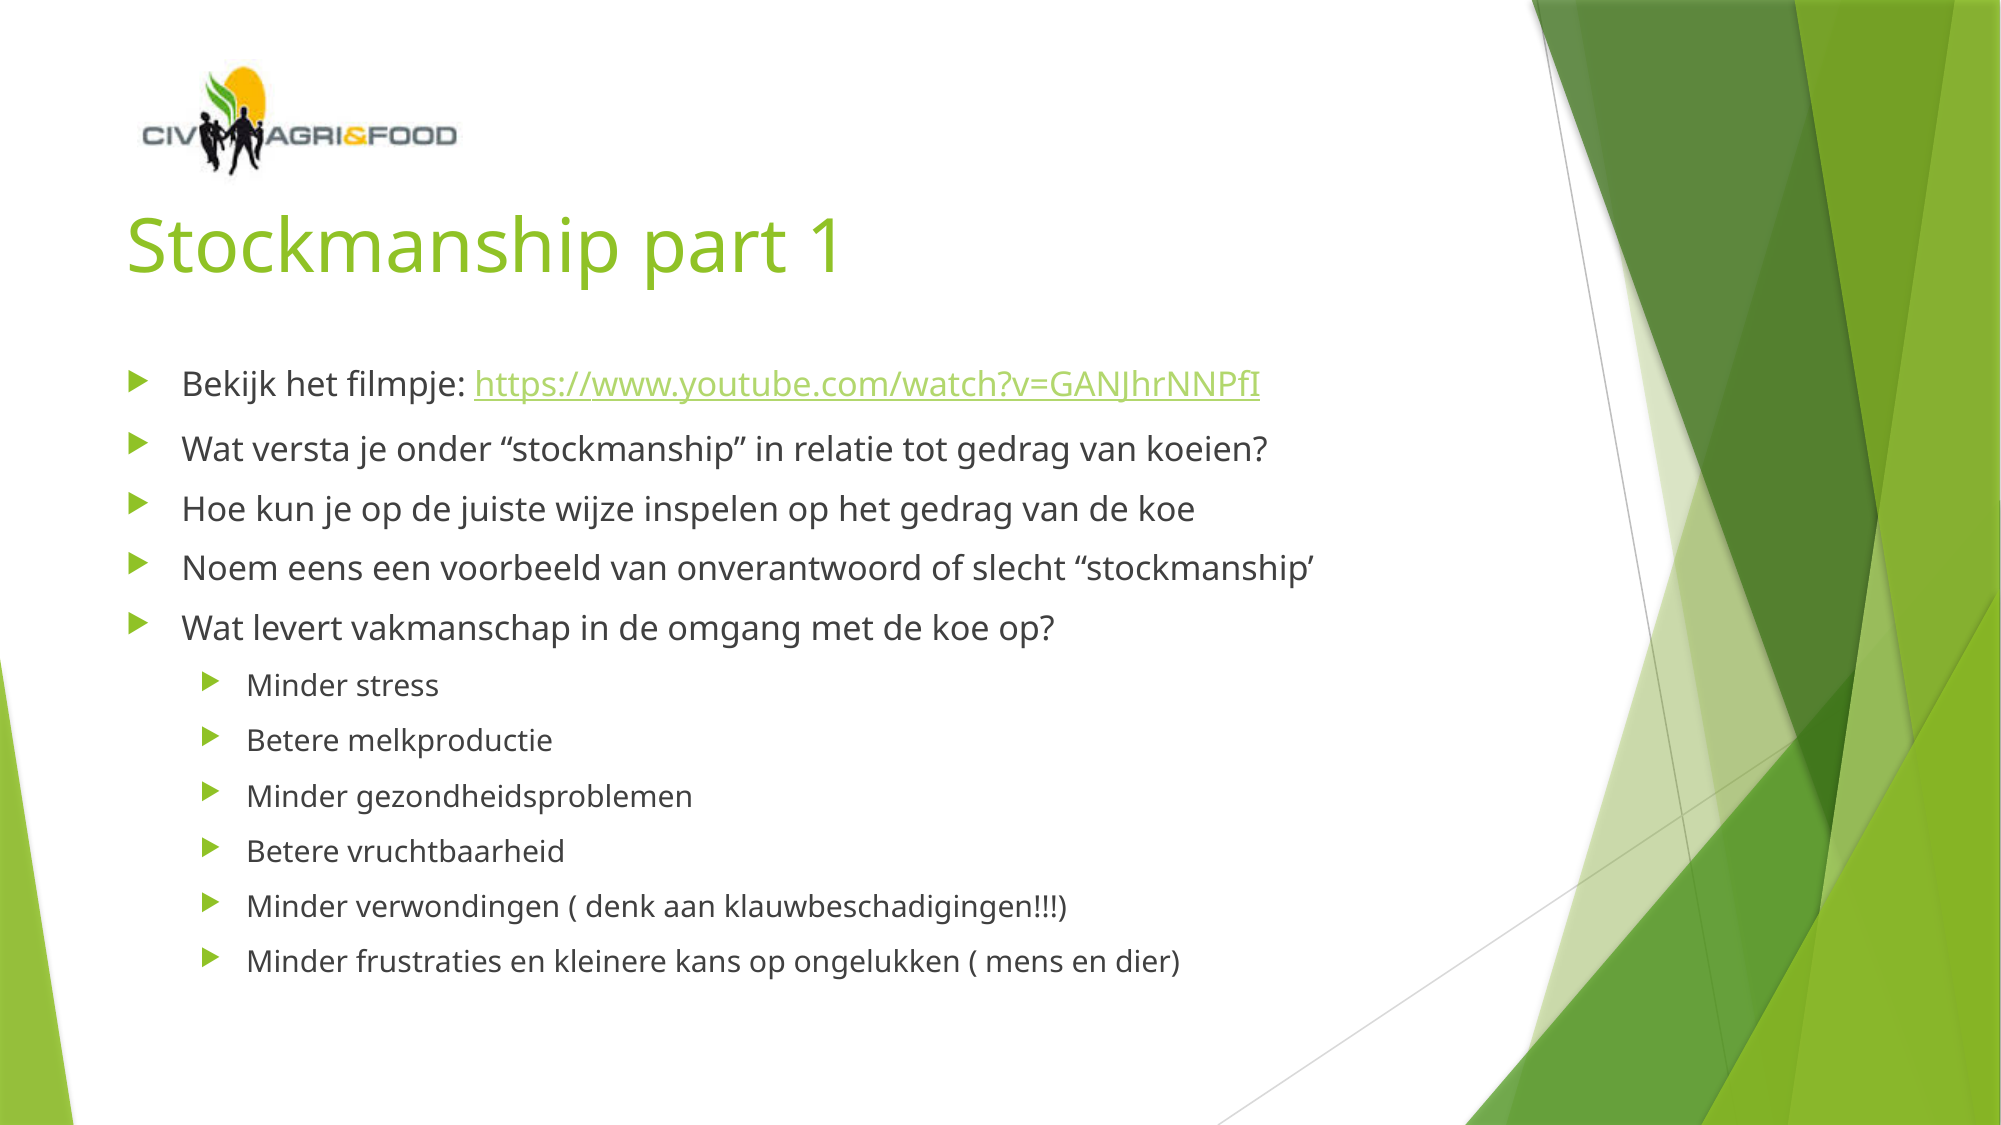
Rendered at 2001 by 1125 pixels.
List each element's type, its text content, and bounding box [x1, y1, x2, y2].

list Bekijk het filmpje: https://www.youtube.com/watch?v=GANJhrNNPfI Wat versta je onder “stockmanship” in relatie tot gedrag van koeien? Hoe kun je op de juiste wijze inspelen op het gedrag van de koe Noem eens een voorbeeld van onverantwoord of slecht “stockmanship’ Wat levert vakmanschap in de omgang met de koe op? Minder stress Betere melkproductie Minder gezondheidsproblemen Betere vruchtbaarheid Minder verwondingen ( denk aan klauwbeschadigingen!!!) Minder frustraties en kleinere kans op ongelukken ( mens en dier) [111, 354, 1522, 992]
title Stockmanship part 1 [111, 99, 1522, 317]
picture [137, 59, 463, 99]
